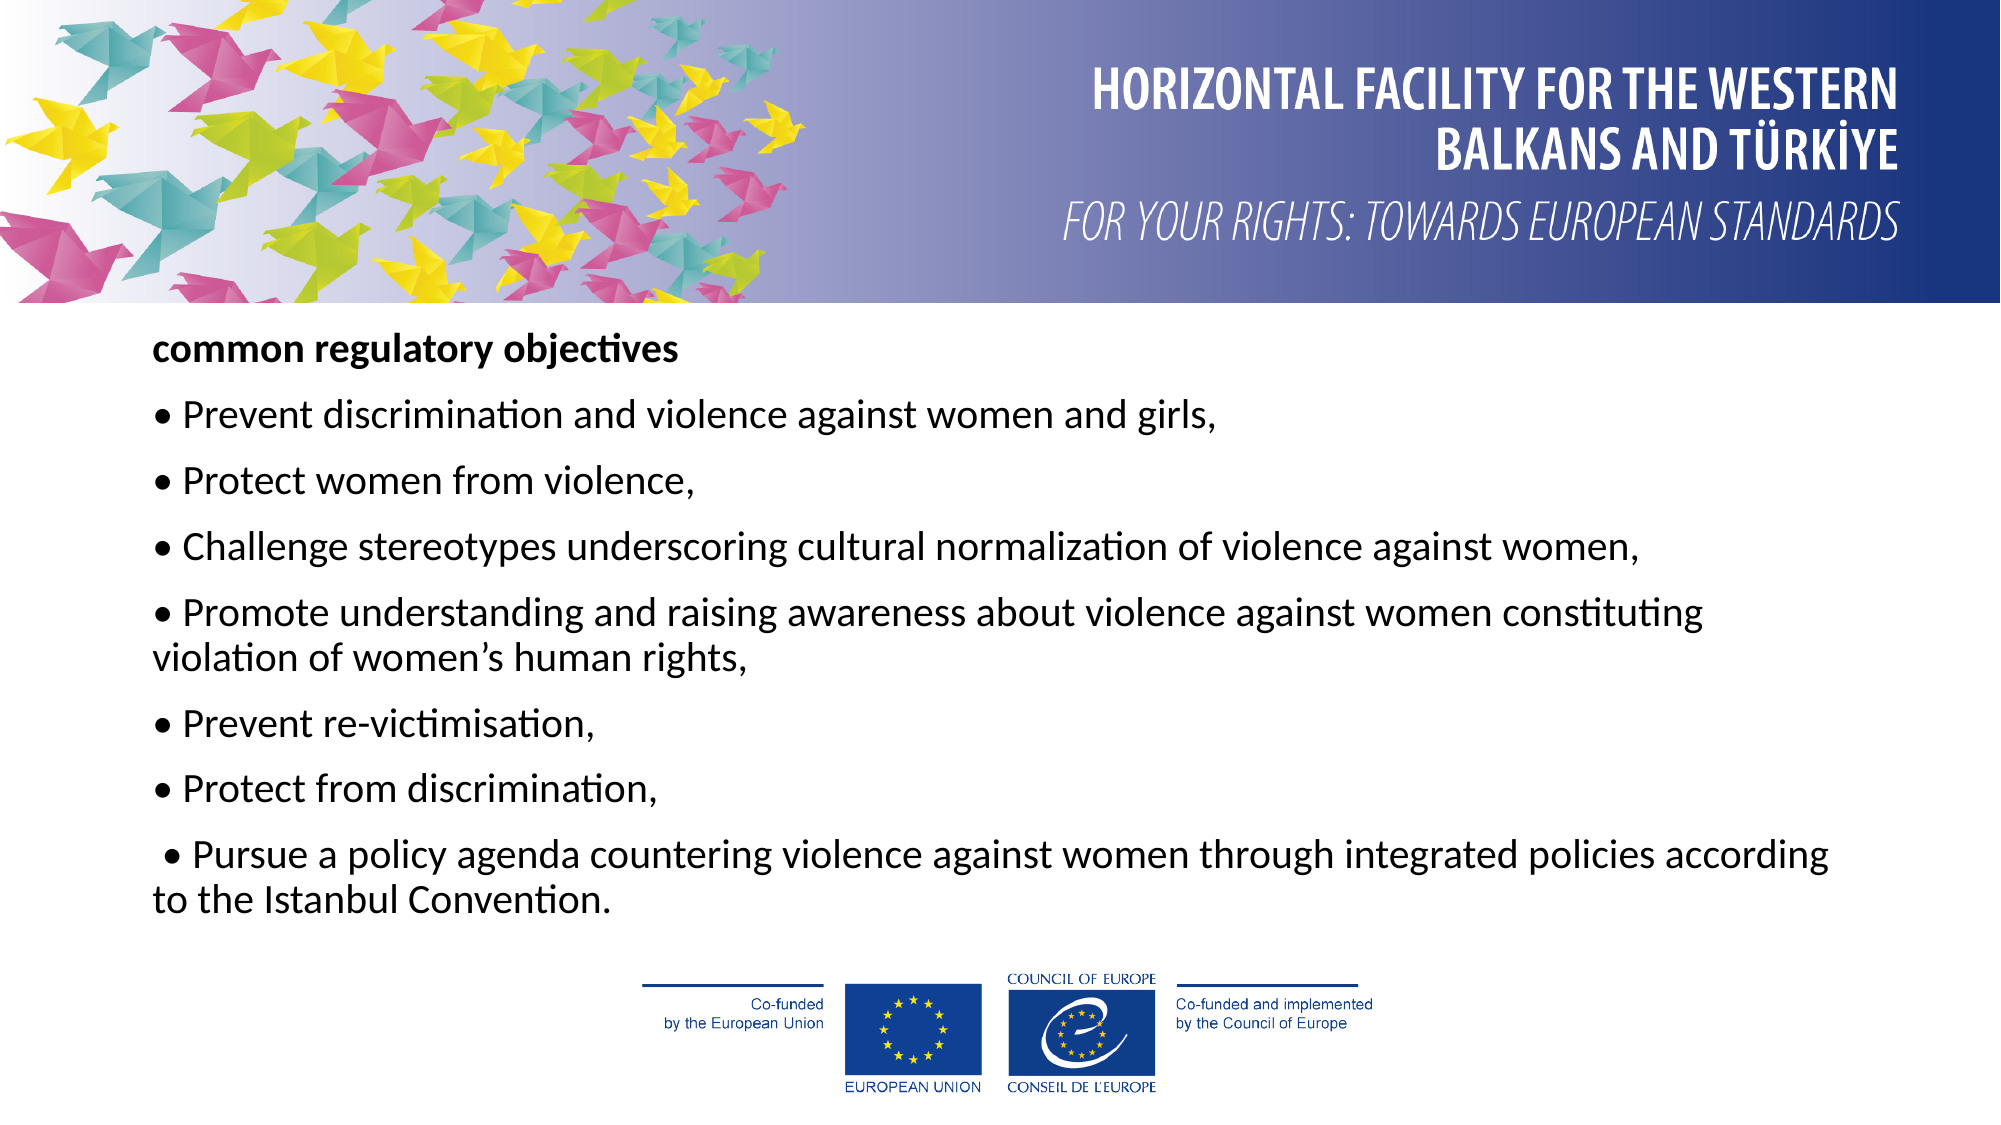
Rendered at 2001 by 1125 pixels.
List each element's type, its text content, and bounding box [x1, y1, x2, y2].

picture [574, 923, 1426, 1125]
list common regulatory objectives • Prevent discrimination and violence against women and girls, • Protect women from violence, • Challenge stereotypes underscoring cultural normalization of violence against women, • Promote understanding and raising awareness about violence against women constituting violation of women’s human rights, • Prevent re-victimisation, • Protect from discrimination, • Pursue a policy agenda countering violence against women through integrated policies according to the Istanbul Convention. [137, 318, 1863, 1092]
picture [0, 0, 2000, 303]
